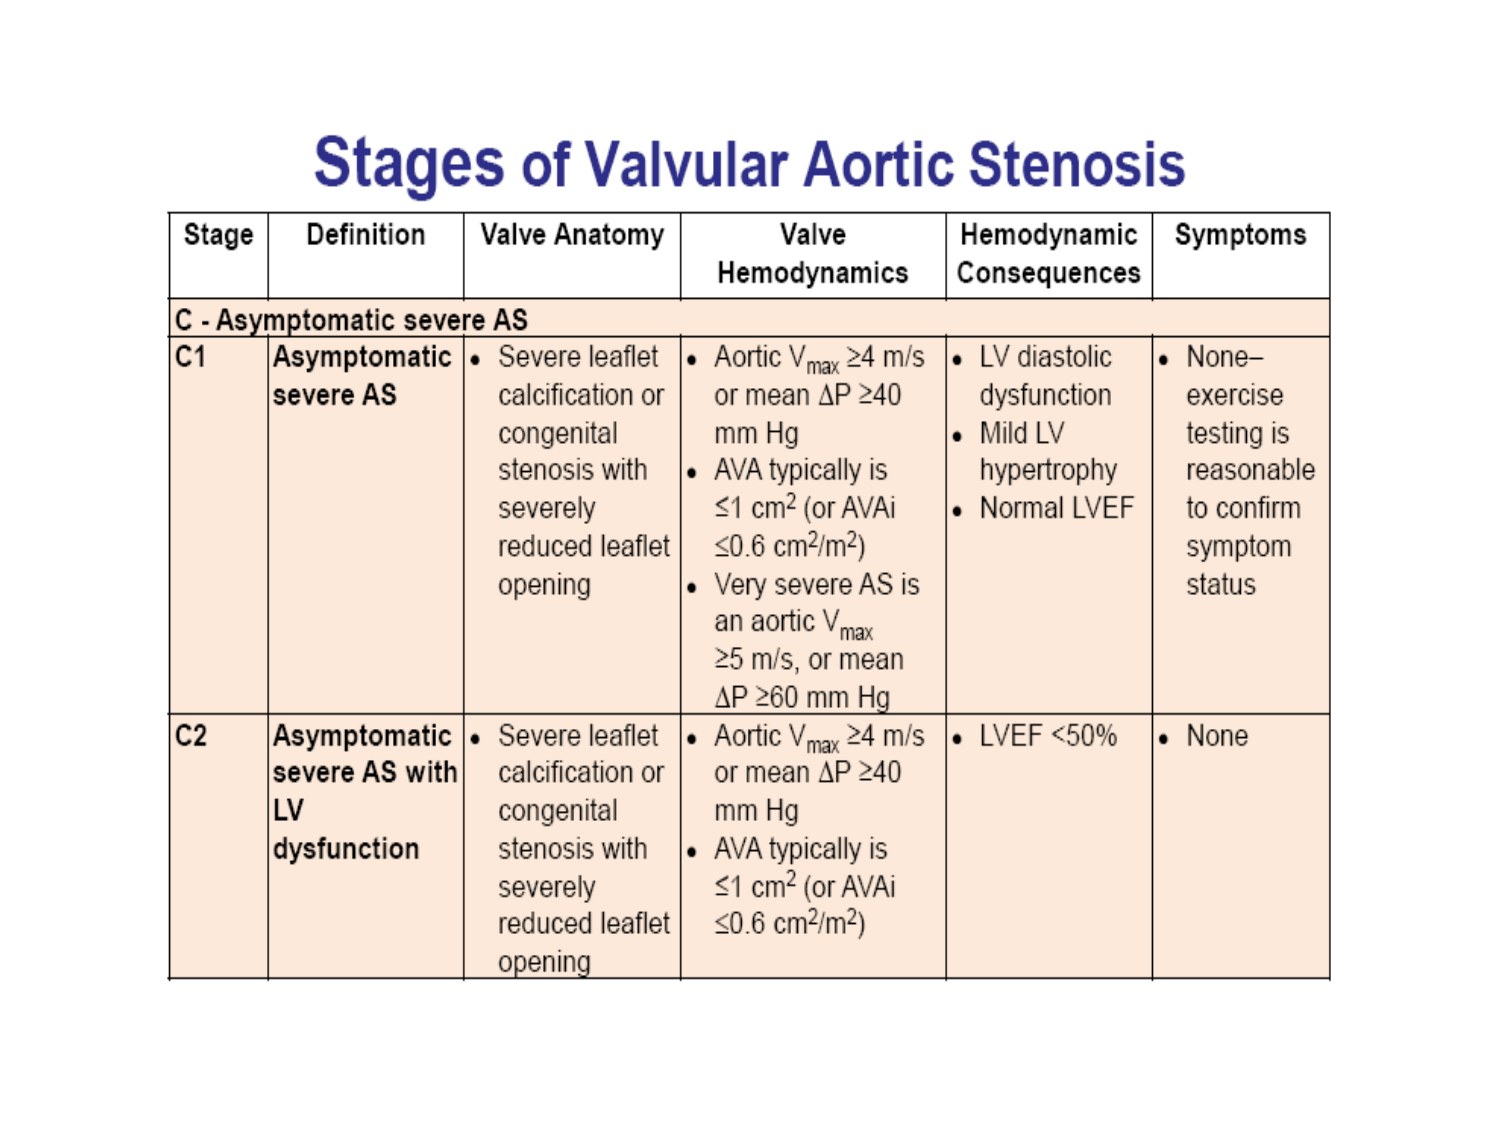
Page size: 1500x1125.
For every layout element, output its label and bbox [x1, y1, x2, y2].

list [163, 112, 1337, 1006]
